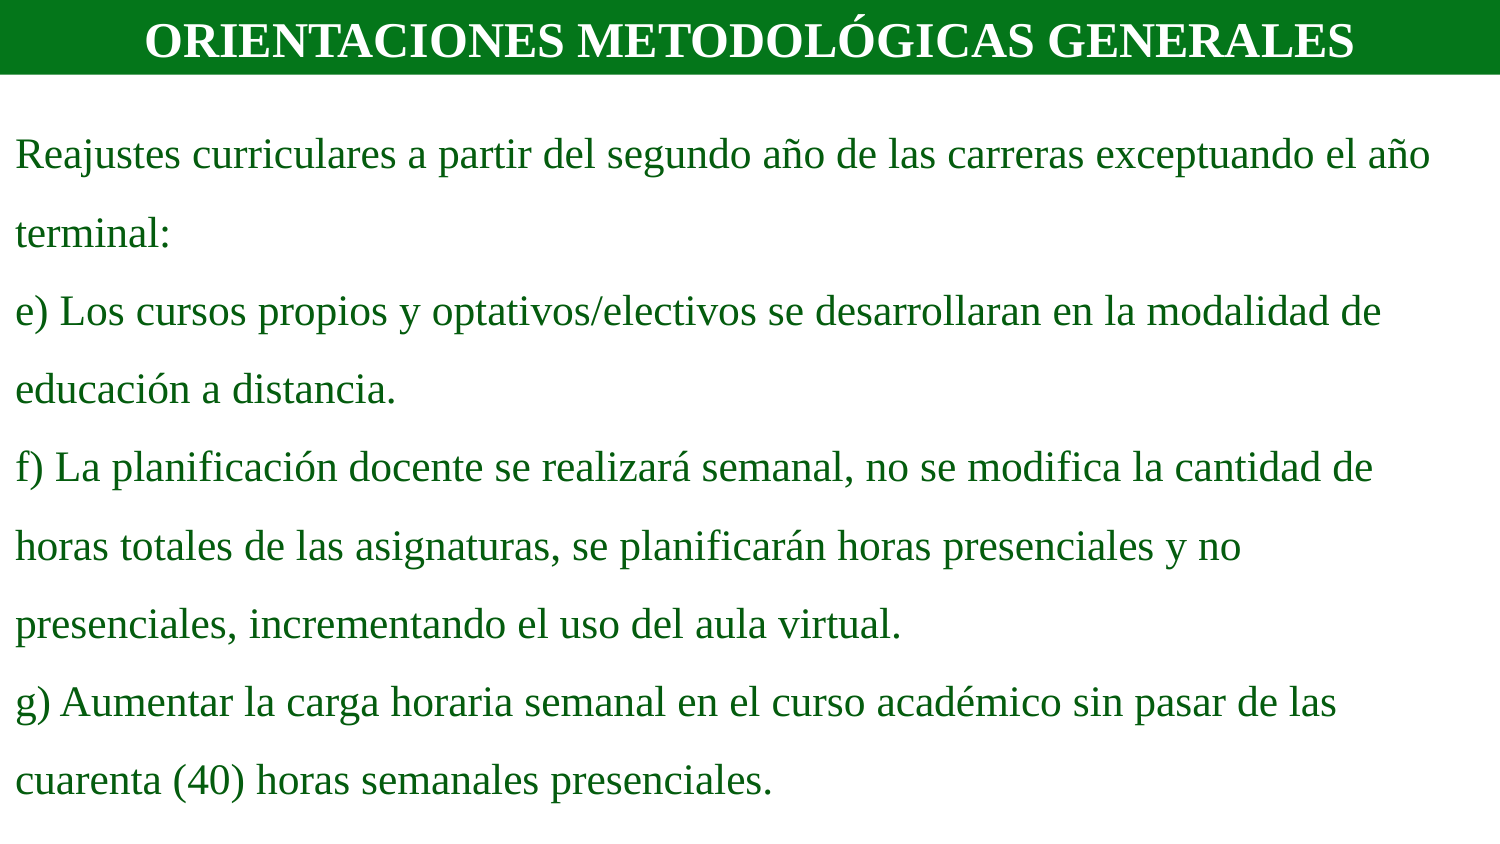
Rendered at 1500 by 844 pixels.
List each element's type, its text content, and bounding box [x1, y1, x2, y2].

text_box ORIENTACIONES METODOLÓGICAS GENERALES [0, 0, 1500, 75]
title Reajustes curriculares a partir del segundo año de las carreras exceptuando el año terminal: e) Los cursos propios y optativos/electivos se desarrollaran en la modalidad de educación a distancia. f) La planificación docente se realizará semanal, no se modifica la cantidad de horas totales de las asignaturas, se planificarán horas presenciales y no presenciales, incrementando el uso del aula virtual. g) Aumentar la carga horaria semanal en el curso académico sin pasar de las cuarenta (40) horas semanales presenciales. [0, 91, 1459, 812]
